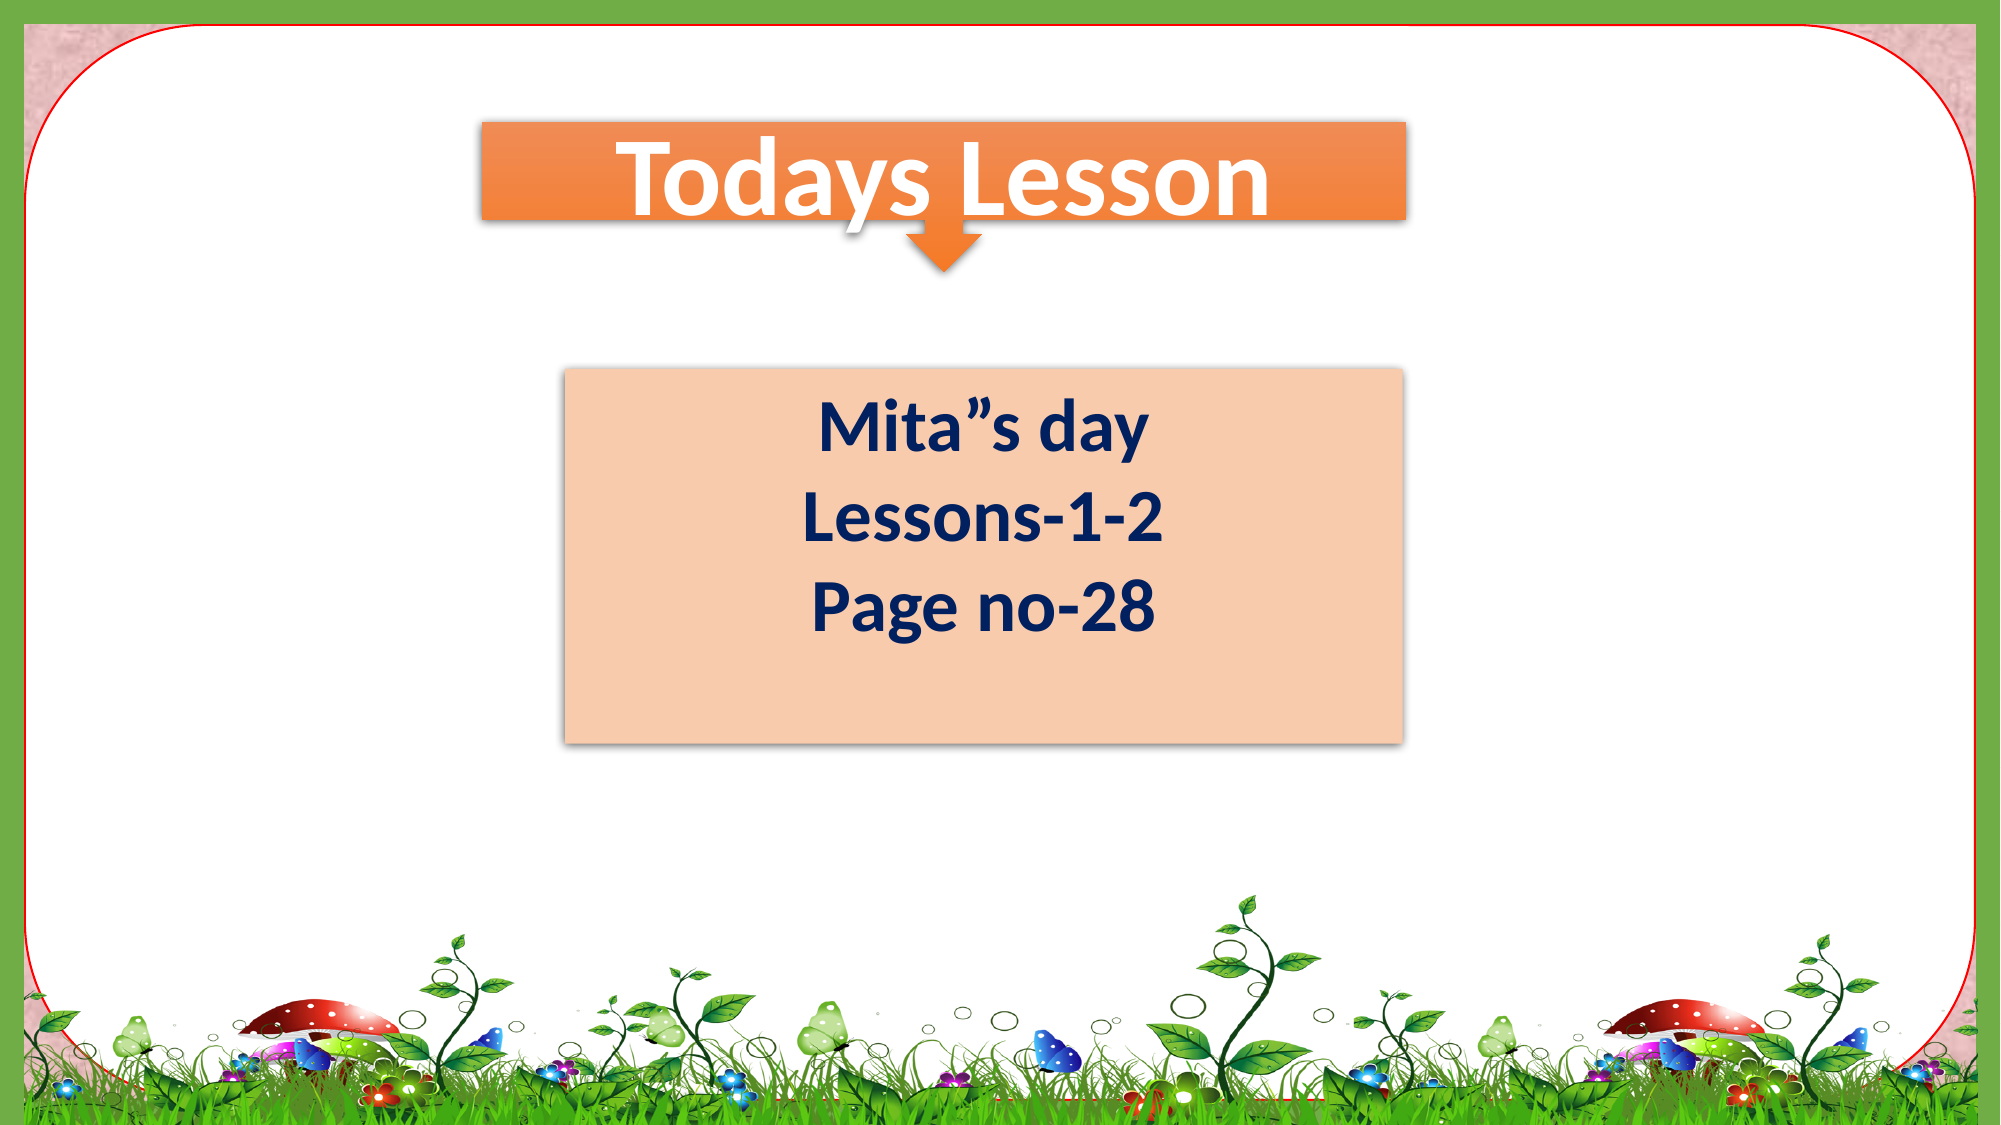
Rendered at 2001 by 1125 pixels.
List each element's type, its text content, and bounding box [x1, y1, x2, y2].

picture [1823, 25, 1975, 177]
text_box [25, 25, 1975, 887]
text_box Mita”s day Lessons-1-2 Page no-28 [565, 368, 1403, 744]
text_box Todays Lesson [481, 121, 1407, 272]
picture [24, 887, 1978, 1125]
text_box [0, 0, 2000, 1125]
picture [25, 25, 176, 176]
